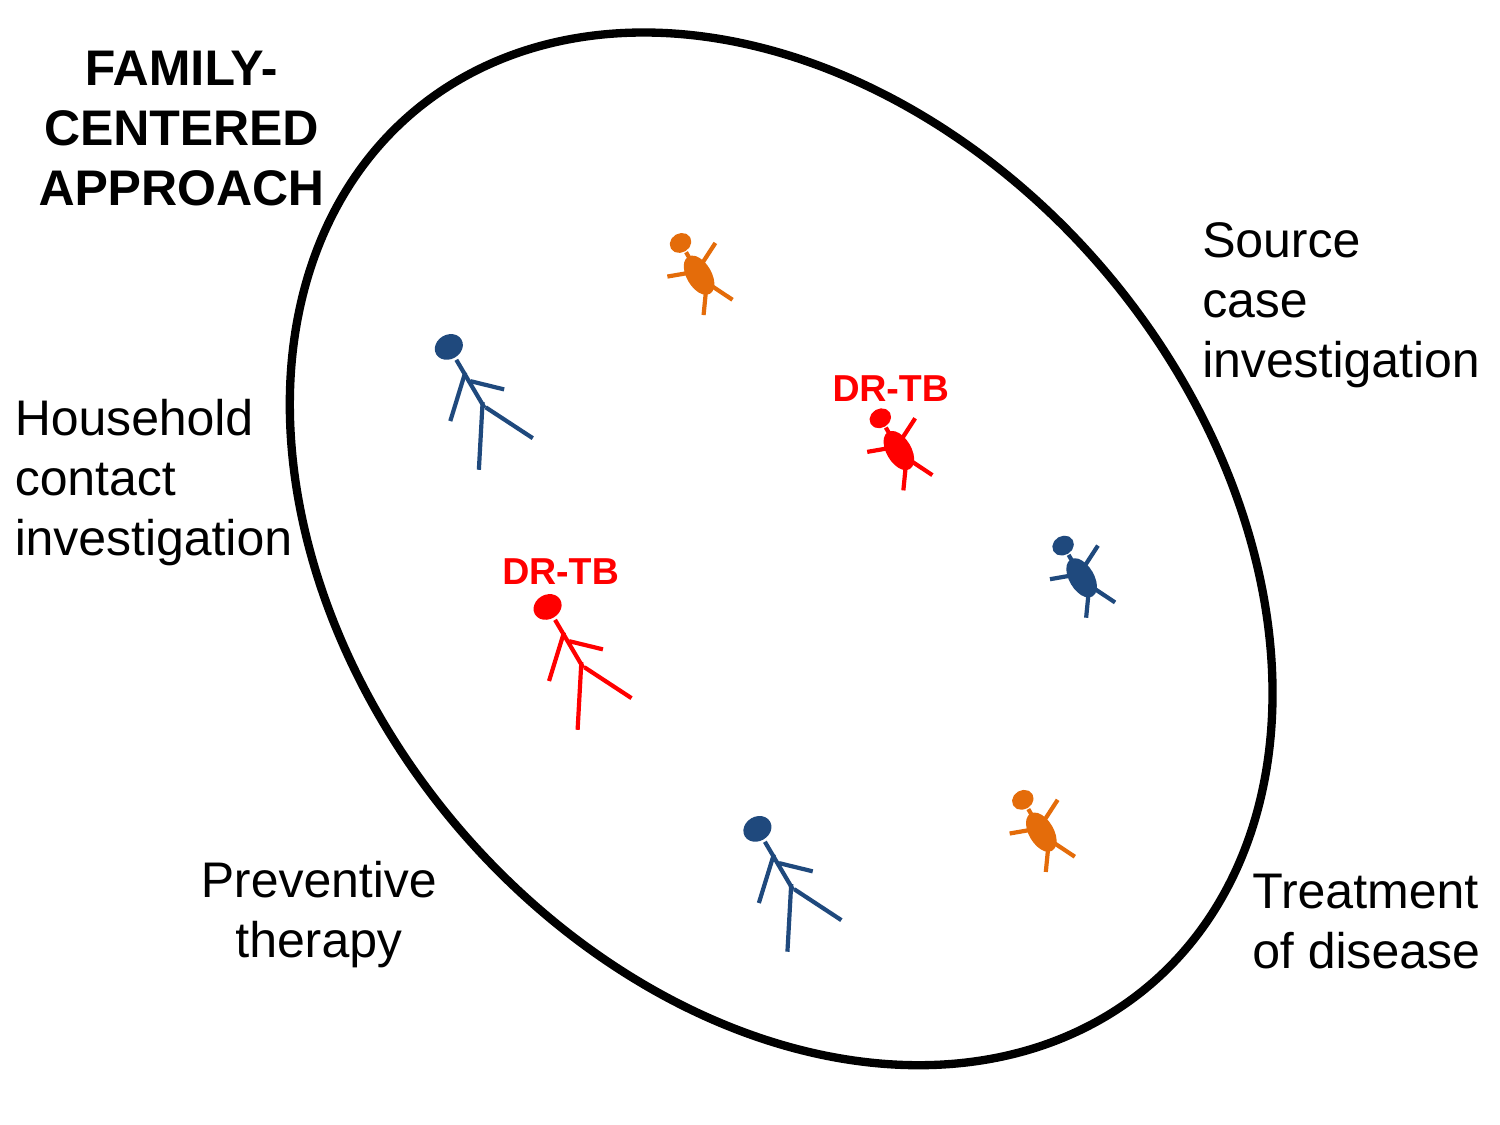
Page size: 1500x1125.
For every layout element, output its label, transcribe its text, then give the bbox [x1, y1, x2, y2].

text_box Household contact investigation [0, 378, 313, 573]
text_box Preventive therapy [150, 840, 488, 976]
text_box FAMILY-CENTERED APPROACH [12, 28, 350, 223]
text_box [441, 331, 505, 464]
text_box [1009, 792, 1067, 873]
text_box Treatment of disease [1237, 851, 1500, 986]
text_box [866, 410, 925, 491]
text_box [287, 30, 1275, 1068]
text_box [667, 235, 725, 316]
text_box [539, 591, 603, 724]
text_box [1049, 537, 1108, 618]
text_box DR-TB [817, 356, 1004, 417]
text_box DR-TB [487, 539, 673, 600]
text_box Source case investigation [1187, 199, 1500, 395]
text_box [749, 813, 813, 946]
